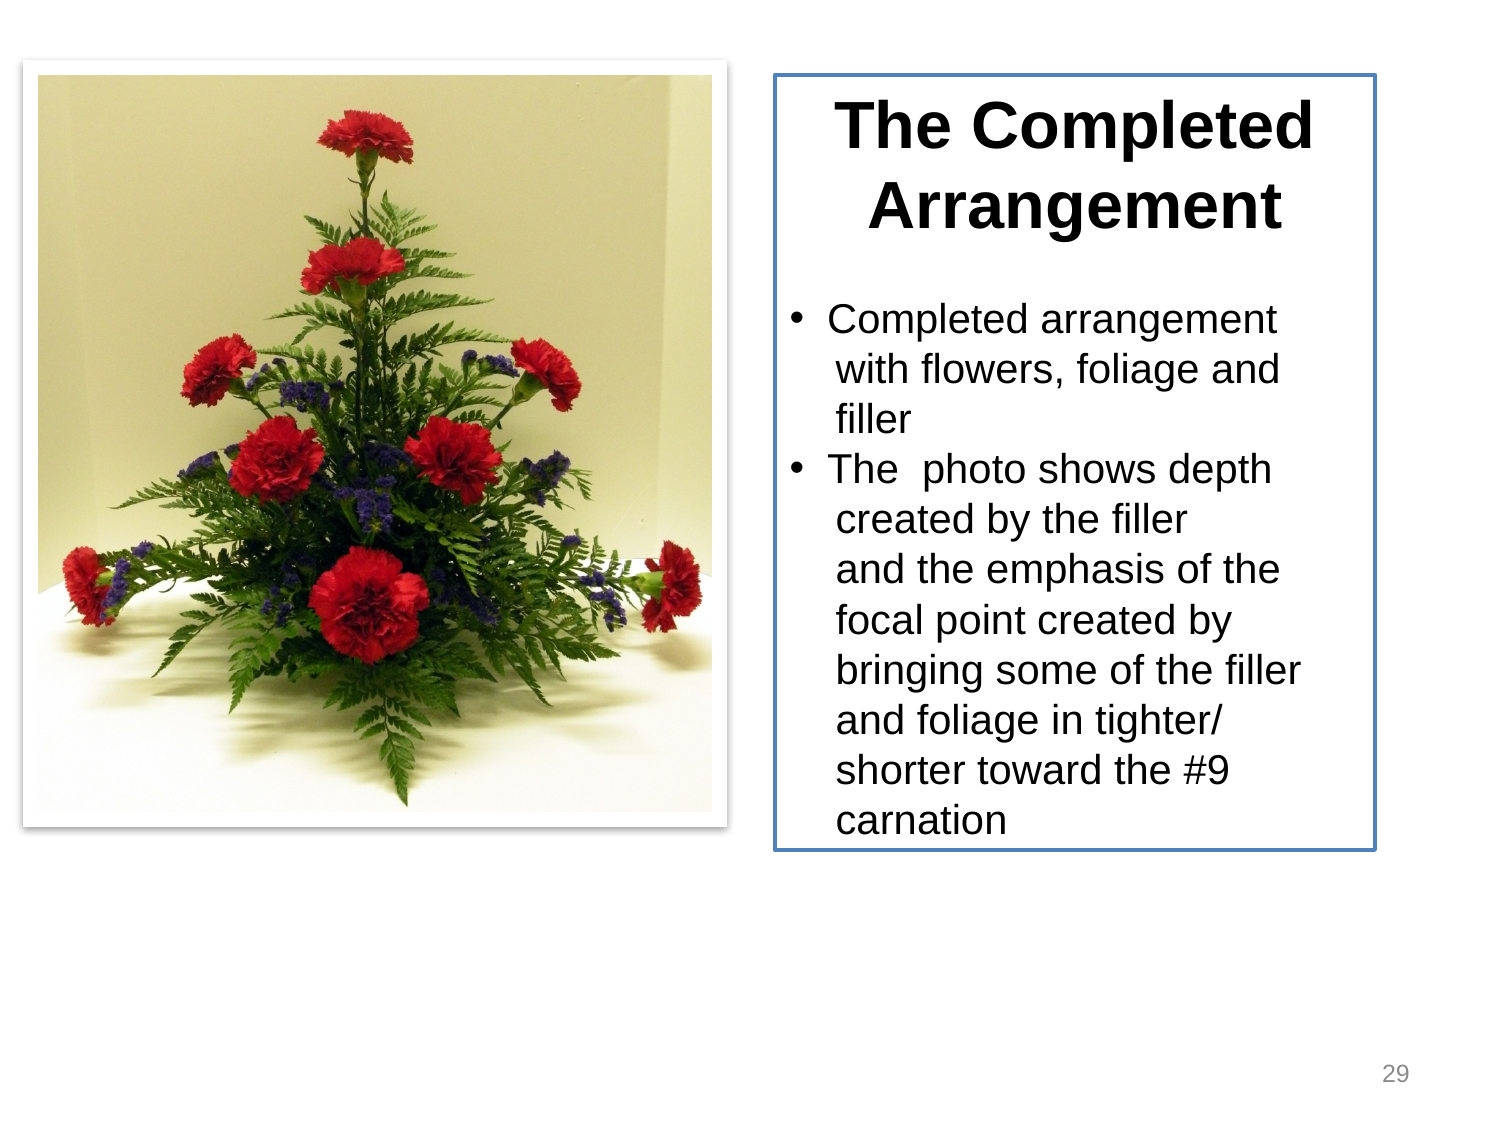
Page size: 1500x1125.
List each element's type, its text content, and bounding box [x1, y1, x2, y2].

text_box The Completed Arrangement Completed arrangement with flowers, foliage and filler The photo shows depth created by the filler and the emphasis of the focal point created by bringing some of the filler and foliage in tighter/ shorter toward the #9 carnation [773, 73, 1377, 852]
slide_number 29 [1074, 1042, 1425, 1103]
picture [37, 74, 713, 813]
